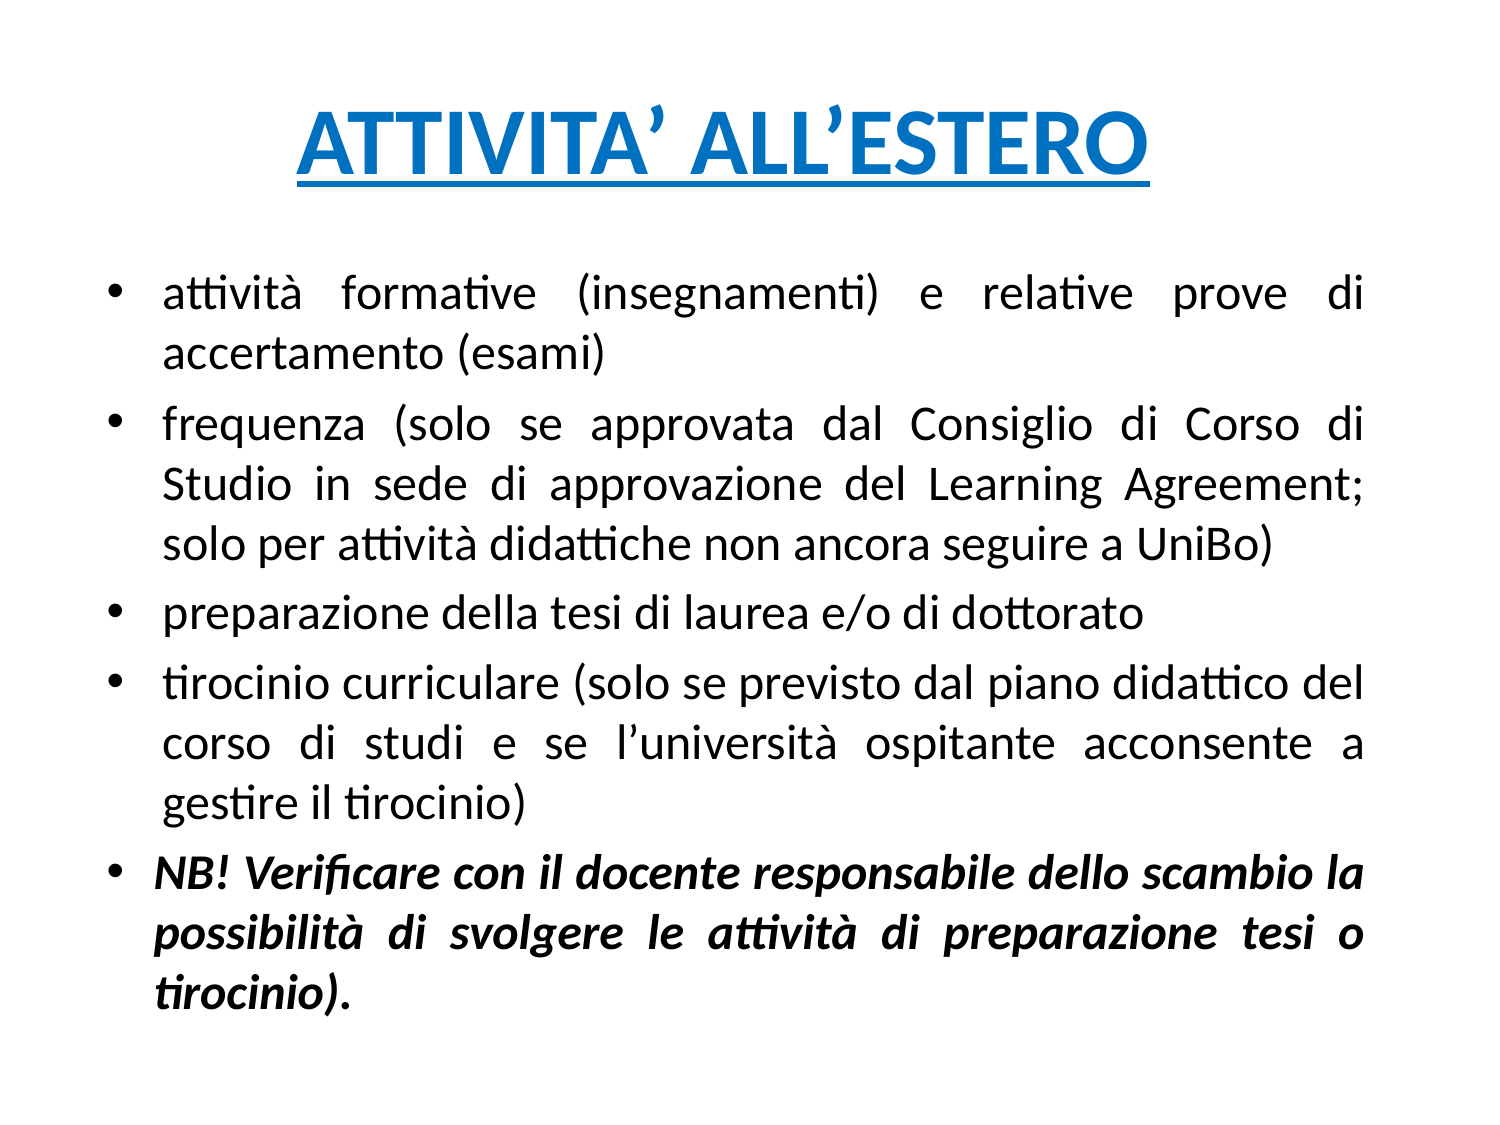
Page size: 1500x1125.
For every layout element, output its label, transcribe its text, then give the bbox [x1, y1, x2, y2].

title ATTIVITA’ ALL’ESTERO [64, 42, 1382, 231]
subtitle attività formative (insegnamenti) e relative prove di accertamento (esami) frequenza (solo se approvata dal Consiglio di Corso di Studio in sede di approvazione del Learning Agreement; solo per attività didattiche non ancora seguire a UniBo) preparazione della tesi di laurea e/o di dottorato tirocinio curriculare (solo se previsto dal piano didattico del corso di studi e se l’università ospitante acconsente a gestire il tirocinio) NB! Verificare con il docente responsabile dello scambio la possibilità di svolgere le attività di preparazione tesi o tirocinio). [91, 267, 1381, 1083]
